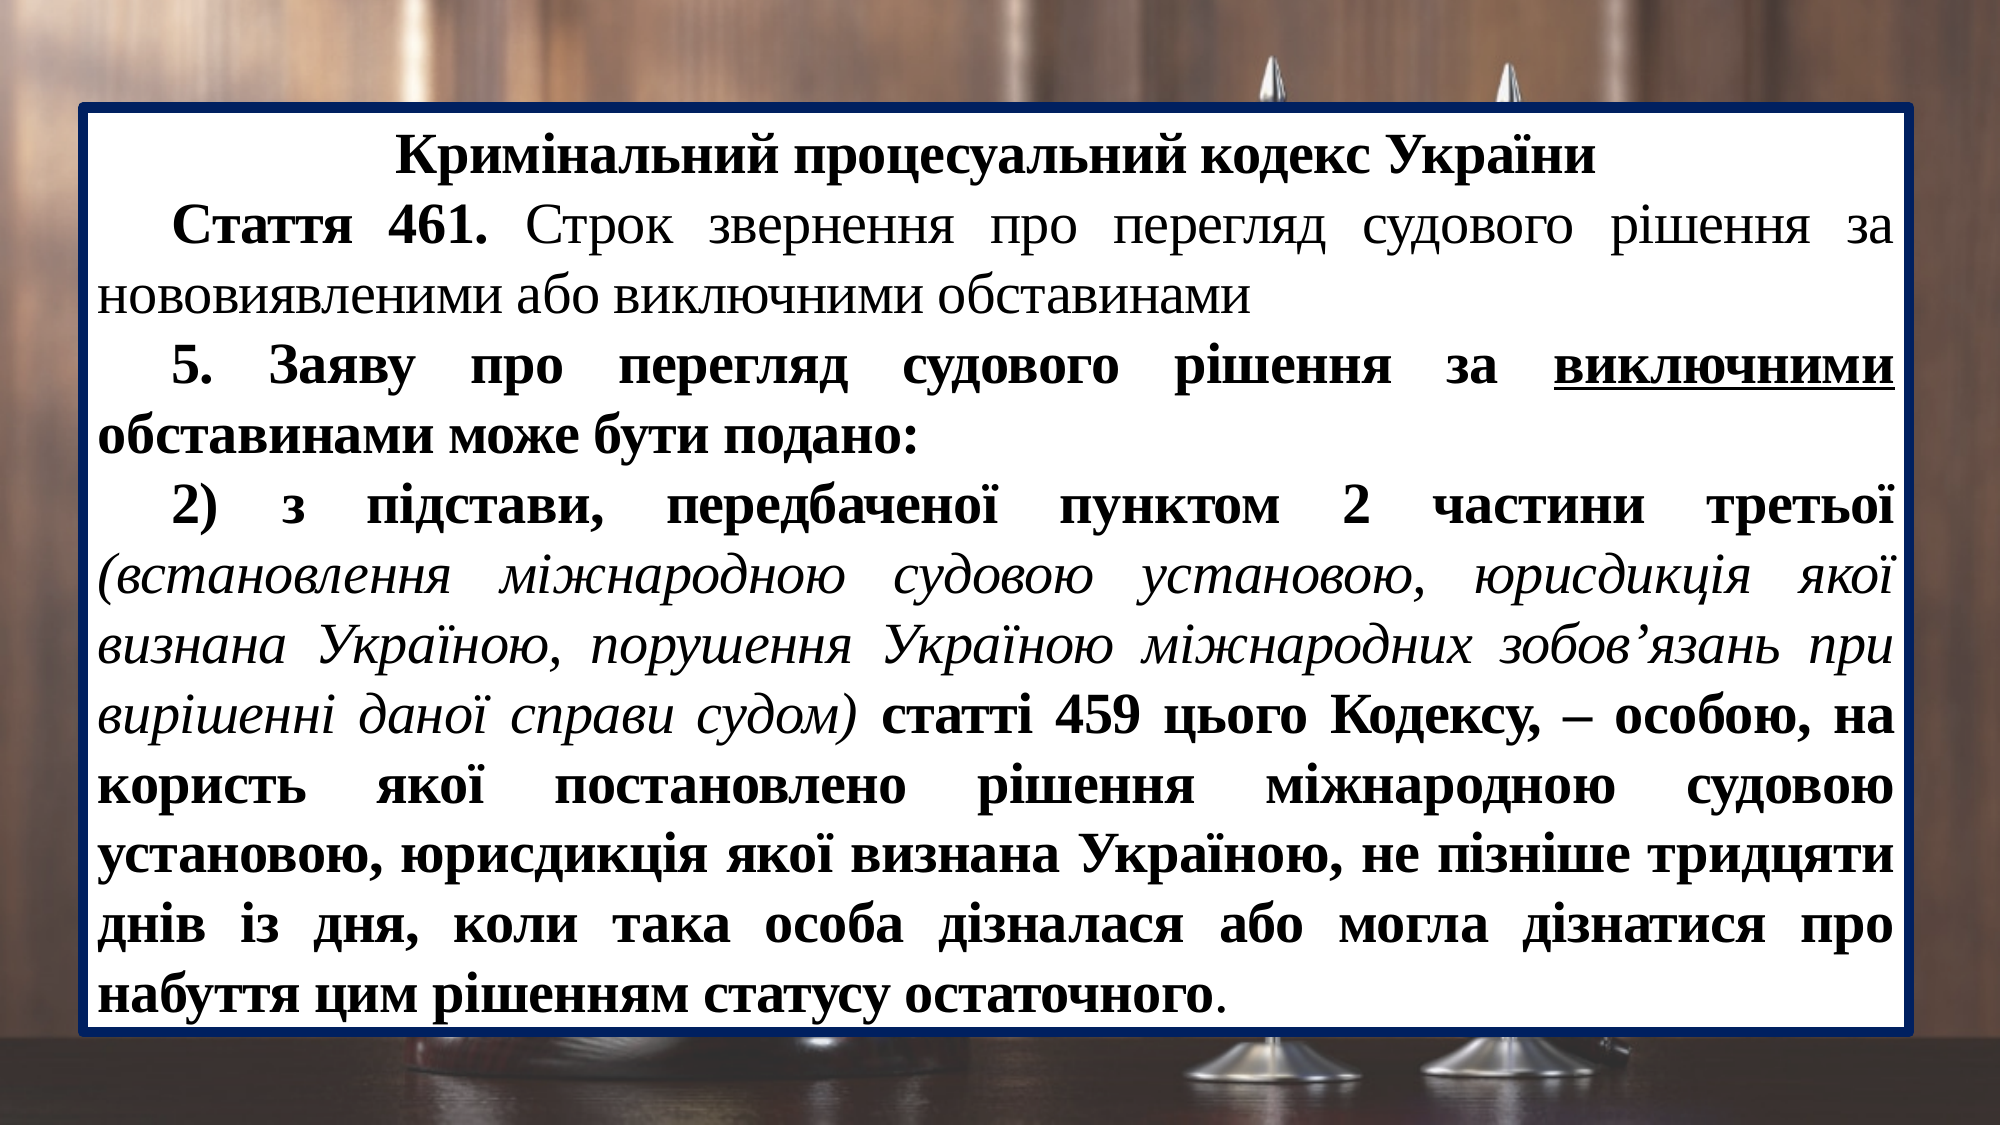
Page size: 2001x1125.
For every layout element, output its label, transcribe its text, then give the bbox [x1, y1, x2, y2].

text_box [0, 0, 2000, 1125]
text_box Кримінальний процесуальний кодекс України Стаття 461. Строк звернення про перегляд судового рішення за нововиявленими або виключними обставинами 5. Заяву про перегляд судового рішення за виключними обставинами може бути подано: 2) з підстави, передбаченої пунктом 2 частини третьої (встановлення міжнародною судовою установою, юрисдикція якої визнана Україною, порушення Україною міжнародних зобов’язань при вирішенні даної справи судом) статті 459 цього Кодексу, – особою, на користь якої постановлено рішення міжнародною судовою установою, юрисдикція якої визнана Україною, не пізніше тридцяти днів із дня, коли така особа дізналася або могла дізнатися про набуття цим рішенням статусу остаточного. [83, 107, 1910, 1032]
